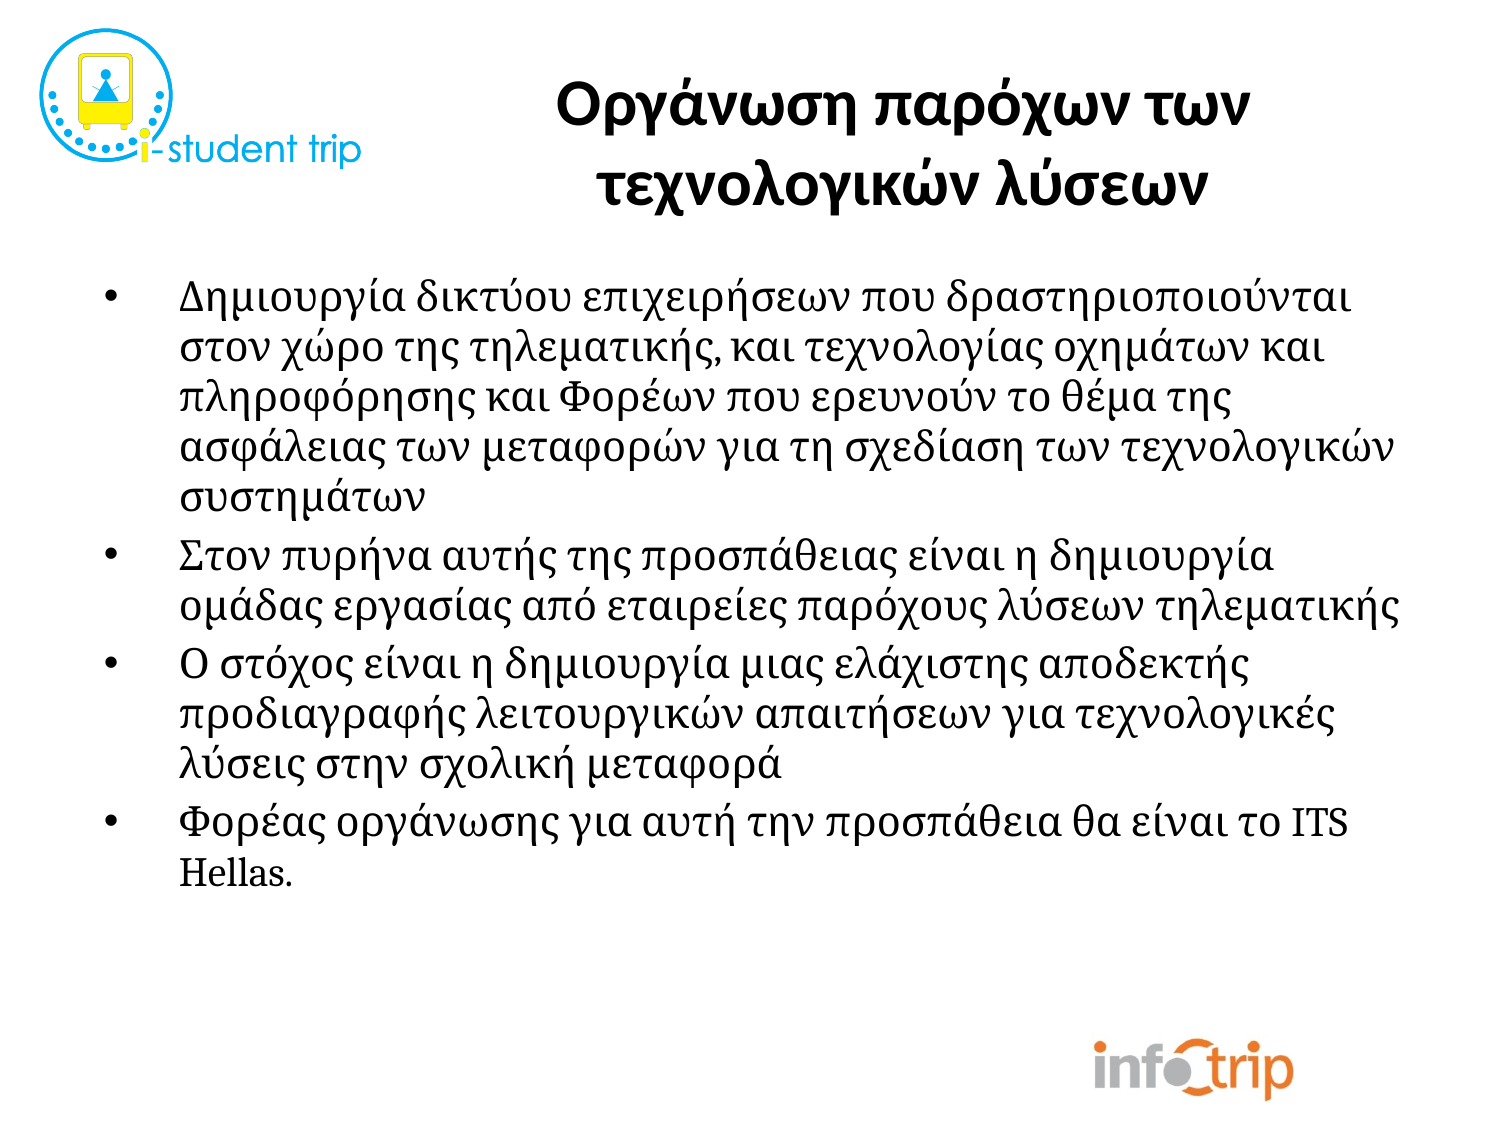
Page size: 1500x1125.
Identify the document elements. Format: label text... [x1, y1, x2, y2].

title Οργάνωση παρόχων των τεχνολογικών λύσεων [383, 44, 1426, 233]
picture [11, 0, 384, 185]
list Δημιουργία δικτύου επιχειρήσεων που δραστηριοποιούνται στον χώρο της τηλεματικής, και τεχνολογίας οχημάτων και πληροφόρησης και Φορέων που ερευνούν το θέμα της ασφάλειας των μεταφορών για τη σχεδίαση των τεχνολογικών συστημάτων Στον πυρήνα αυτής της προσπάθειας είναι η δημιουργία ομάδας εργασίας από εταιρείες παρόχους λύσεων τηλεματικής Ο στόχος είναι η δημιουργία μιας ελάχιστης αποδεκτής προδιαγραφής λειτουργικών απαιτήσεων για τεχνολογικές λύσεις στην σχολική μεταφορά Φορέας οργάνωσης για αυτή την προσπάθεια θα είναι το ITS Hellas. [74, 262, 1426, 1006]
picture [1092, 1034, 1294, 1103]
